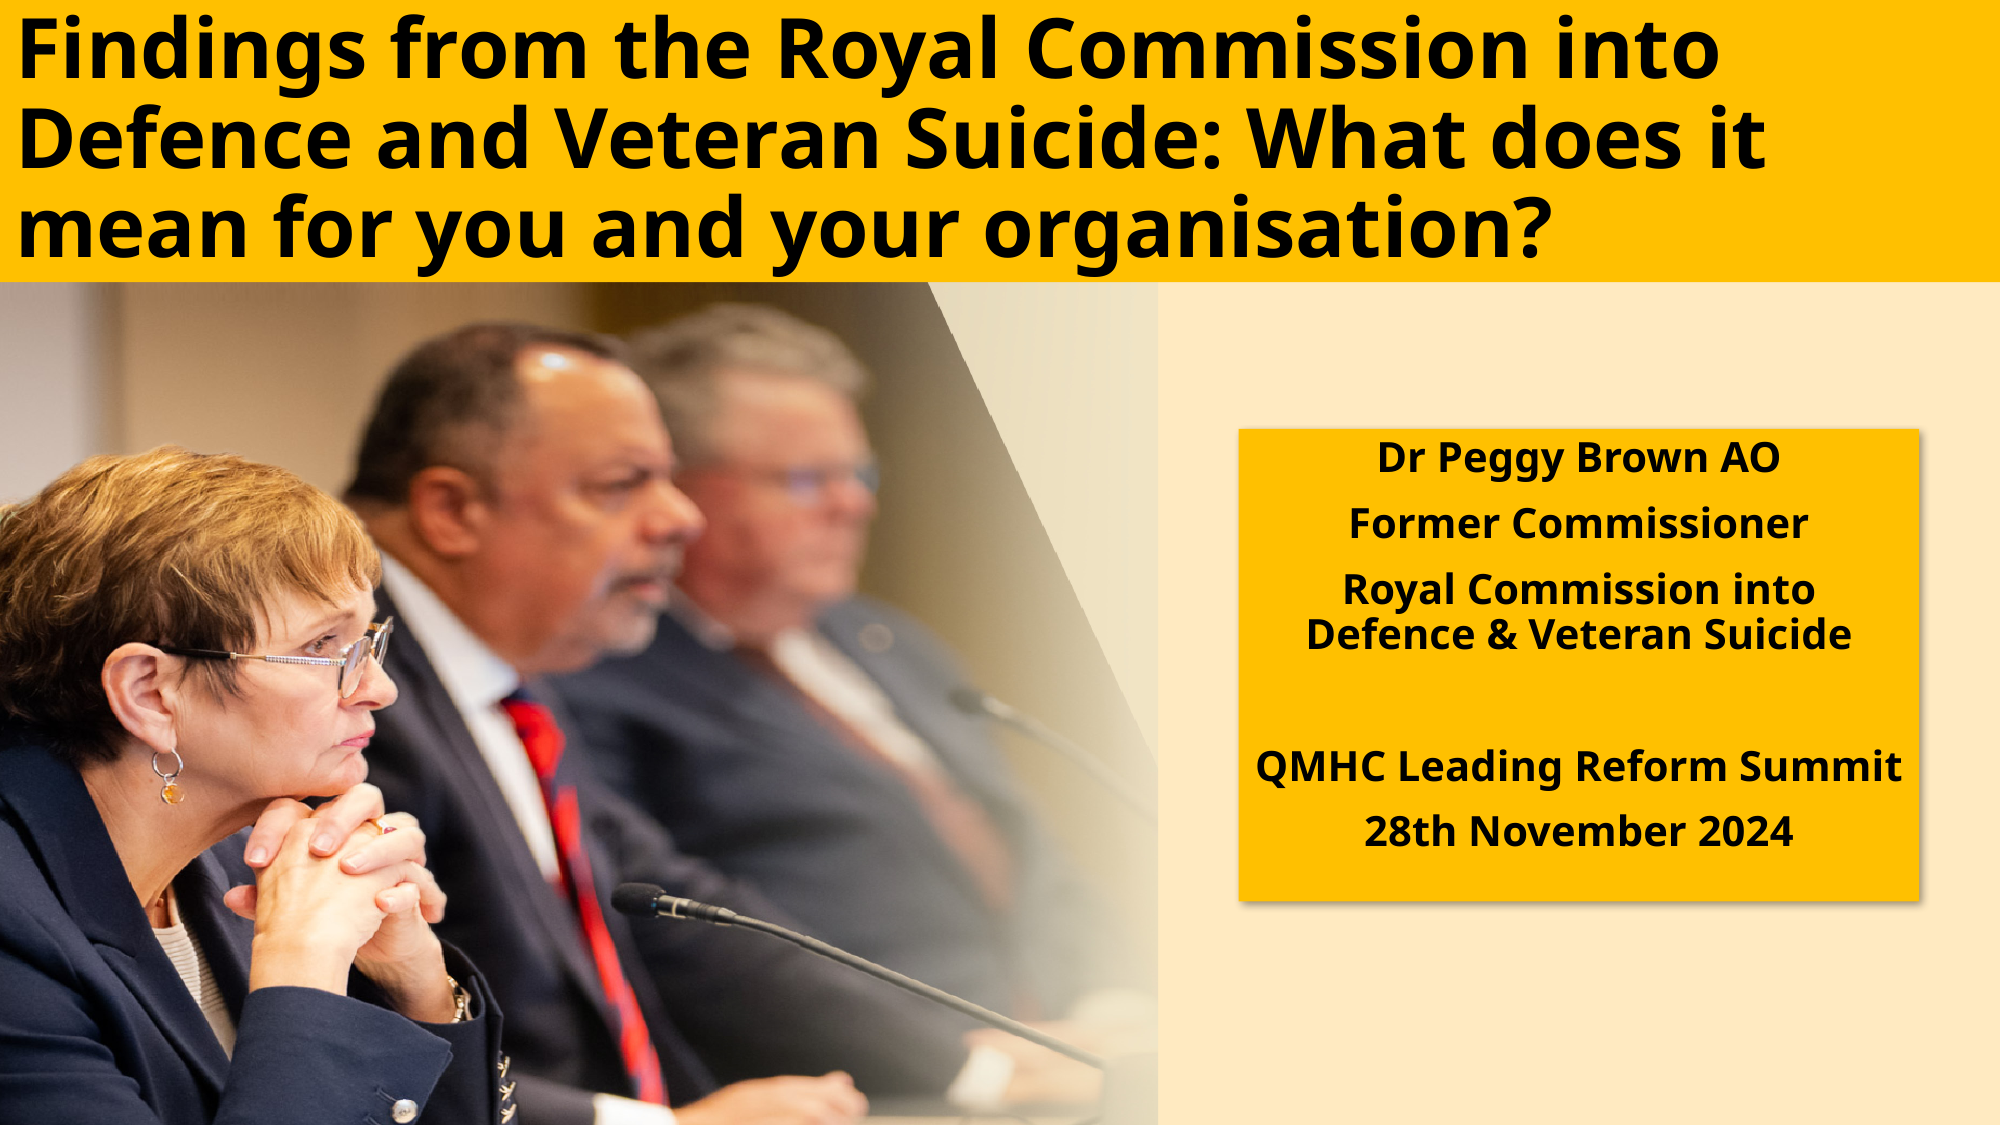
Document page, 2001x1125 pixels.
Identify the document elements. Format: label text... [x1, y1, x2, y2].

text_box Dr Peggy Brown AO Former Commissioner Royal Commission into Defence & Veteran Suicide QMHC Leading Reform Summit 28th November 2024 [1238, 428, 1920, 902]
title Findings from the Royal Commission into Defence and Veteran Suicide: What does it mean for you and your organisation? [0, 0, 2000, 283]
picture [0, 281, 1159, 1125]
